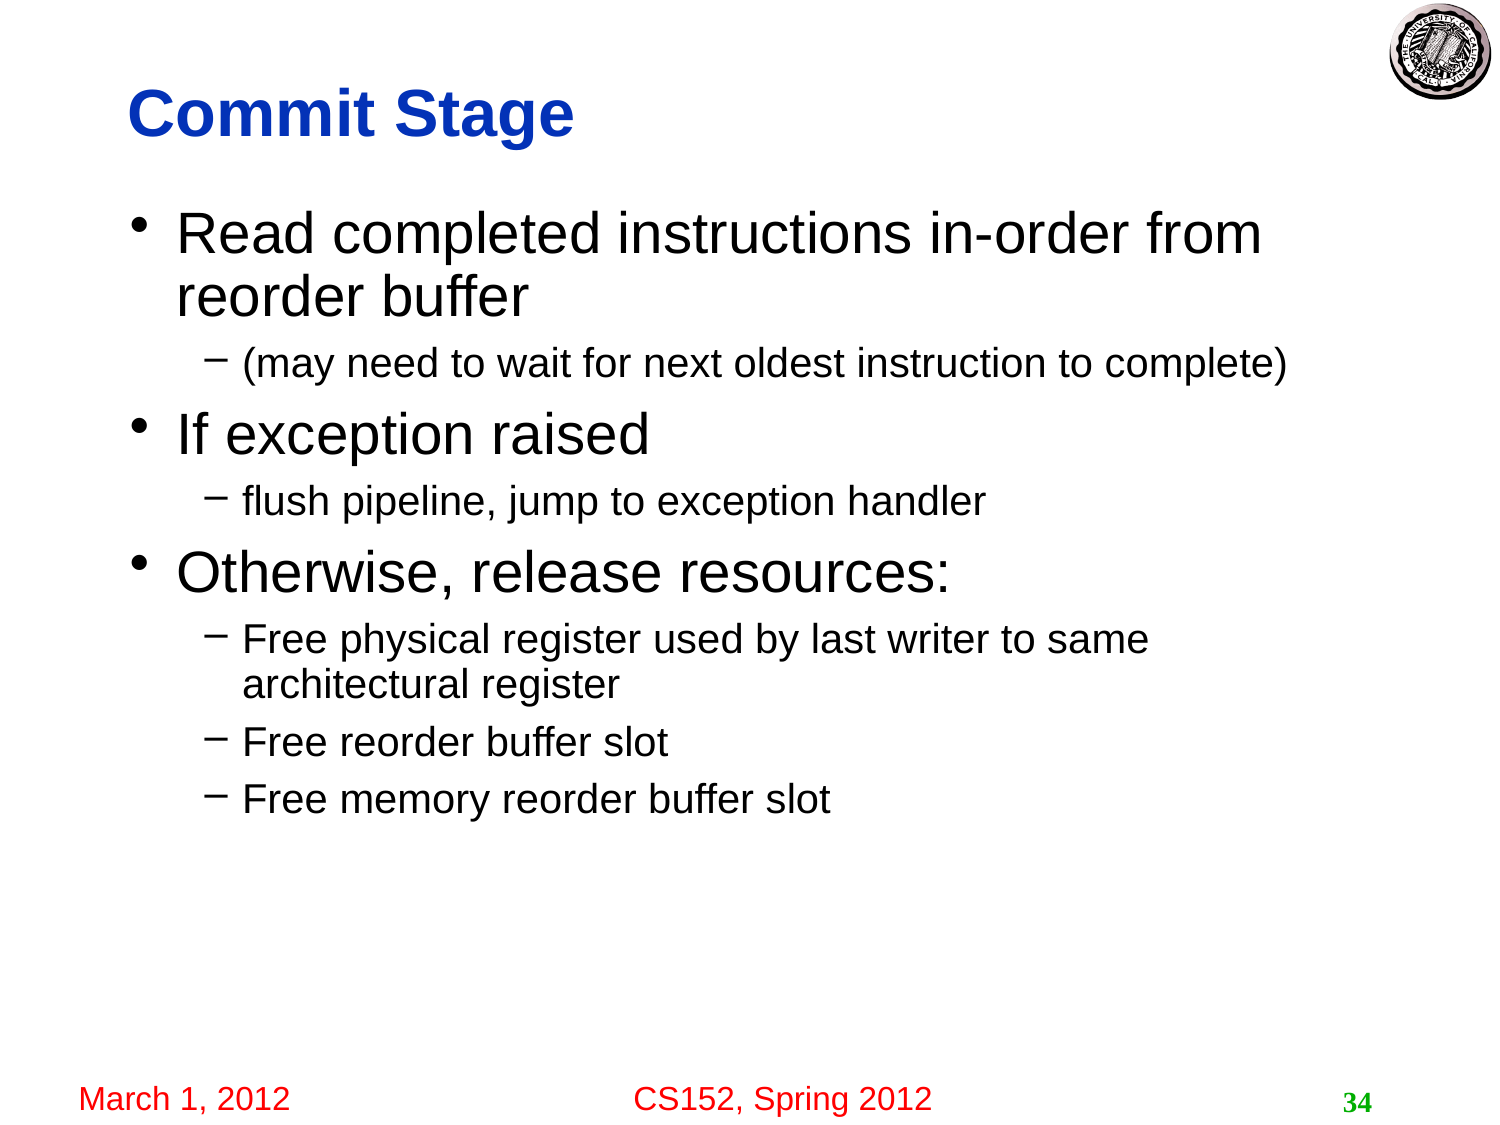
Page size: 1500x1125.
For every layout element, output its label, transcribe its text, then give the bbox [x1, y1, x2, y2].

picture [1378, 0, 1500, 103]
list Read completed instructions in-order from reorder buffer (may need to wait for next oldest instruction to complete) If exception raised flush pipeline, jump to exception handler Otherwise, release resources: Free physical register used by last writer to same architectural register Free reorder buffer slot Free memory reorder buffer slot [114, 195, 1401, 1076]
title Commit Stage [112, 53, 1310, 176]
slide_number 34 [1074, 1076, 1388, 1125]
